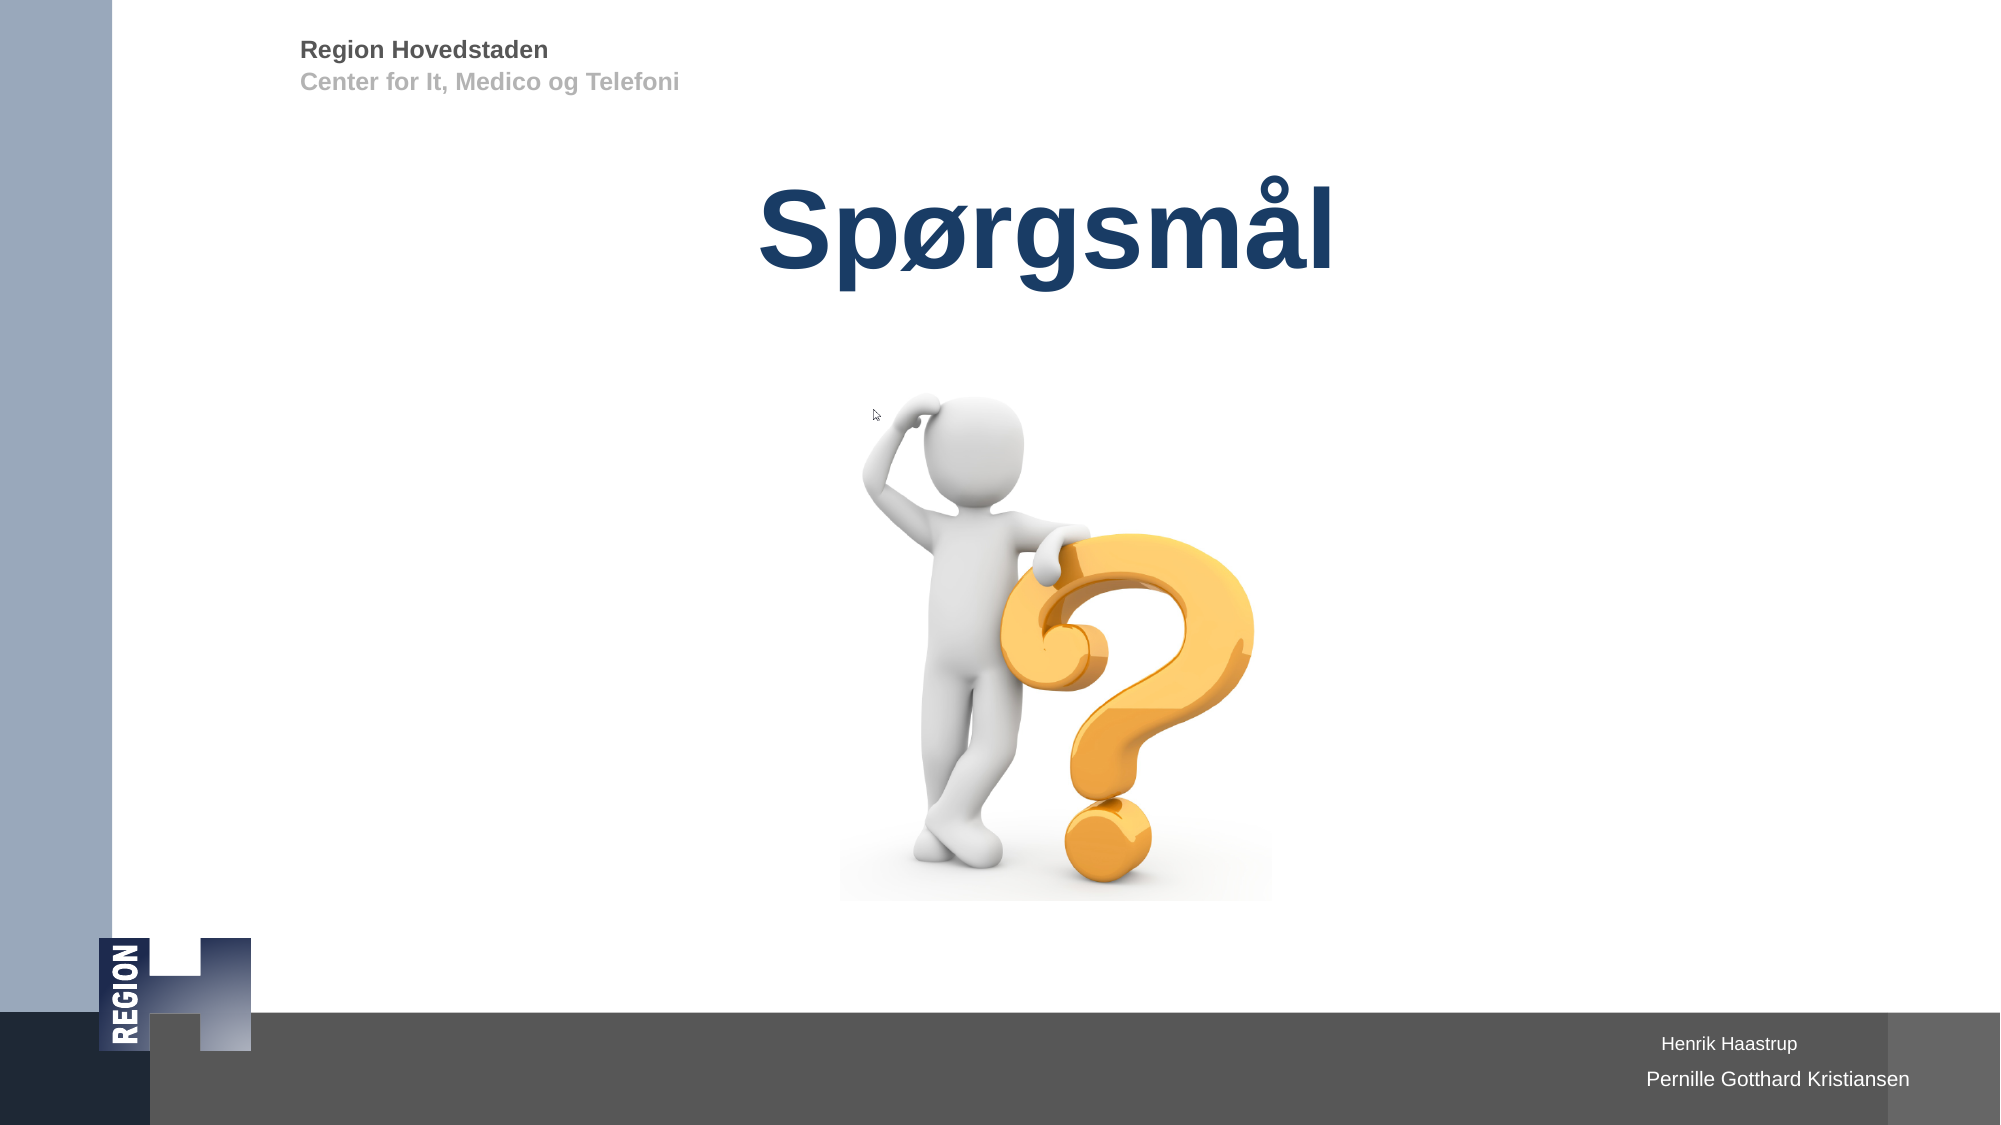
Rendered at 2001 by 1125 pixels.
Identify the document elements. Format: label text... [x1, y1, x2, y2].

picture [0, 938, 251, 1125]
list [840, 381, 1272, 901]
text_box Spørgsmål [742, 148, 1354, 299]
text_box Pernille Gotthard Kristiansen [1590, 1058, 1925, 1106]
